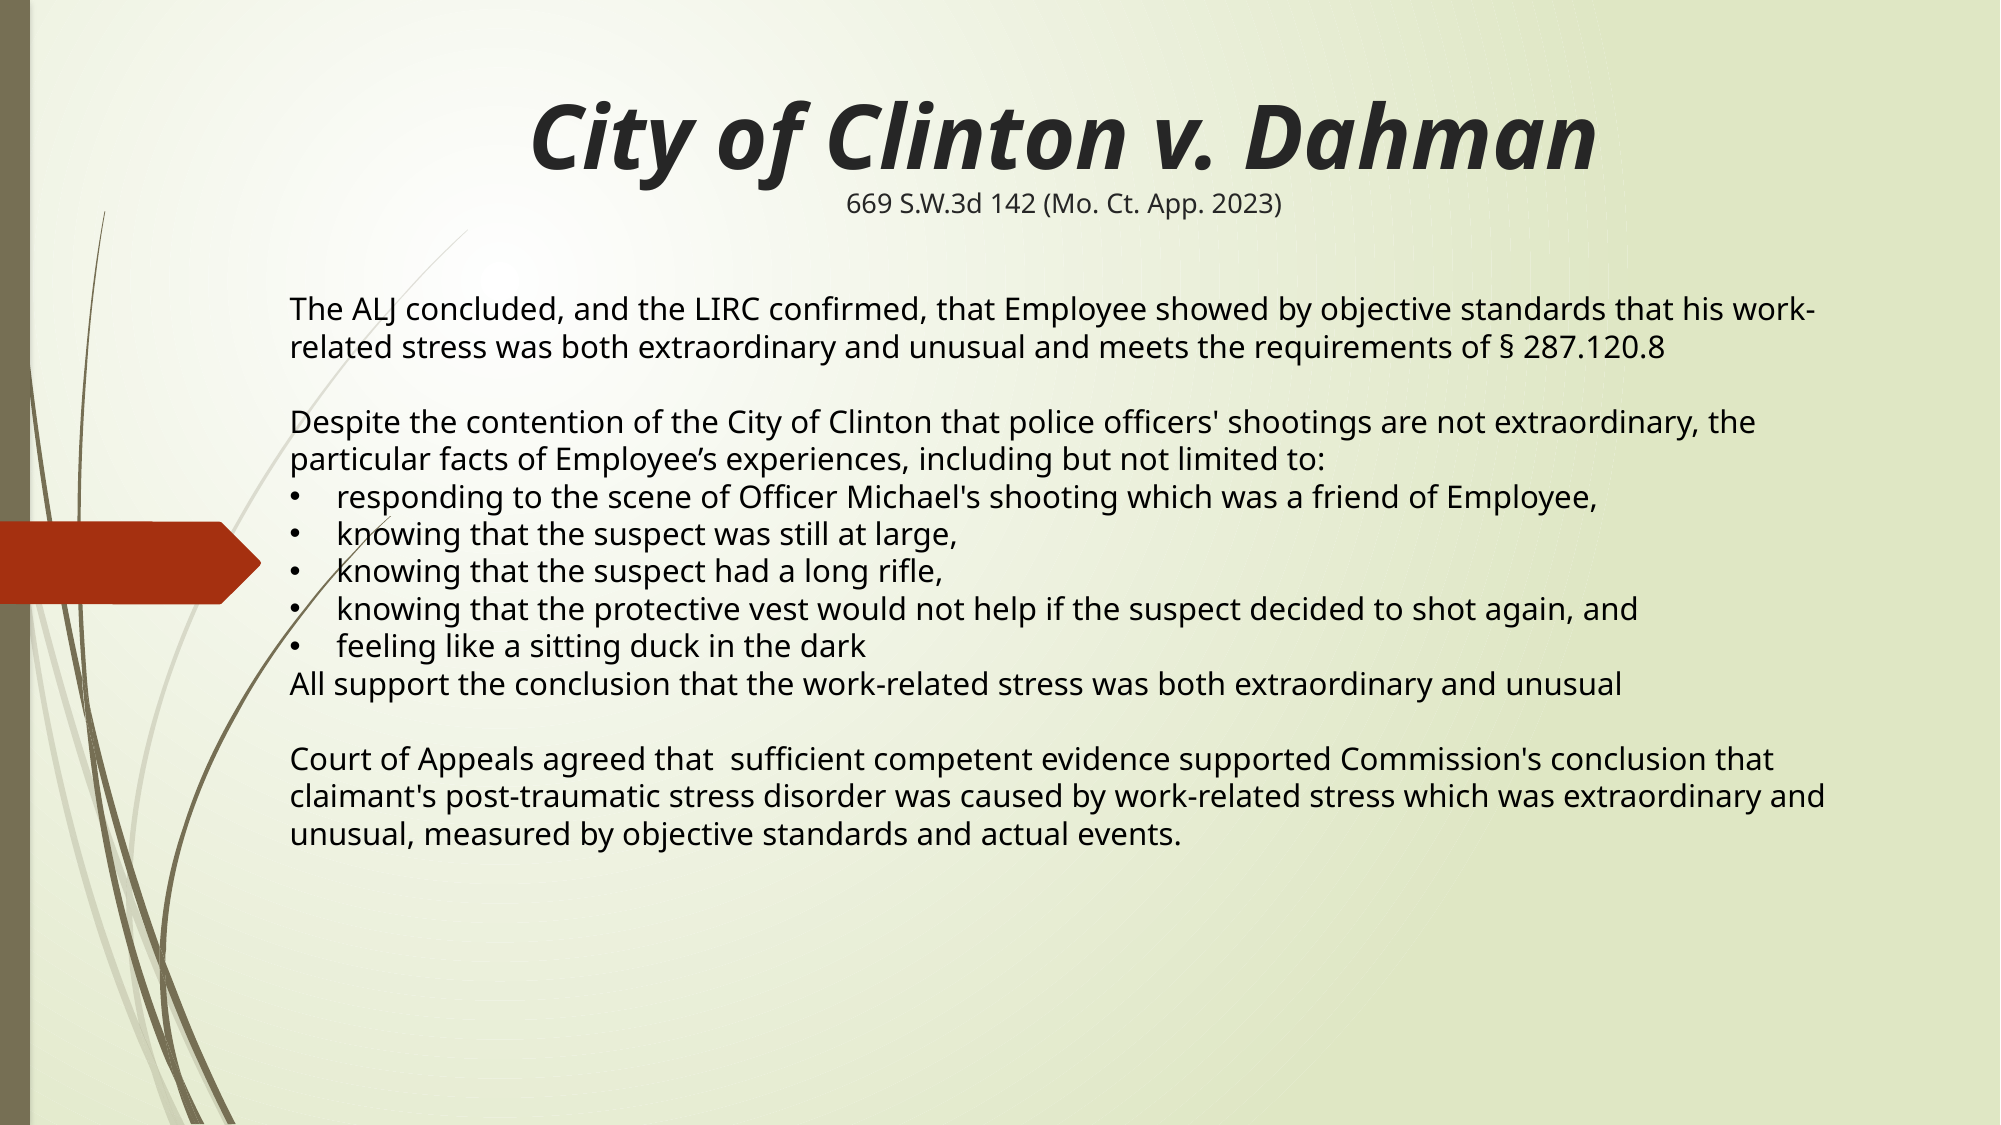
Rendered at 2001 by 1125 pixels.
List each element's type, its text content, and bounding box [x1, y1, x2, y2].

text_box The ALJ concluded, and the LIRC confirmed, that Employee showed by objective standards that his work-related stress was both extraordinary and unusual and meets the requirements of § 287.120.8 Despite the contention of the City of Clinton that police officers' shootings are not extraordinary, the particular facts of Employee’s experiences, including but not limited to: responding to the scene of Officer Michael's shooting which was a friend of Employee, knowing that the suspect was still at large, knowing that the suspect had a long rifle, knowing that the protective vest would not help if the suspect decided to shot again, and feeling like a sitting duck in the dark All support the conclusion that the work-related stress was both extraordinary and unusual Court of Appeals agreed that sufficient competent evidence supported Commission's conclusion that claimant's post-traumatic stress disorder was caused by work-related stress which was extraordinary and unusual, measured by objective standards and actual events. [274, 282, 1849, 859]
title City of Clinton v. Dahman 669 S.W.3d 142 (Mo. Ct. App. 2023) [332, 72, 1796, 282]
